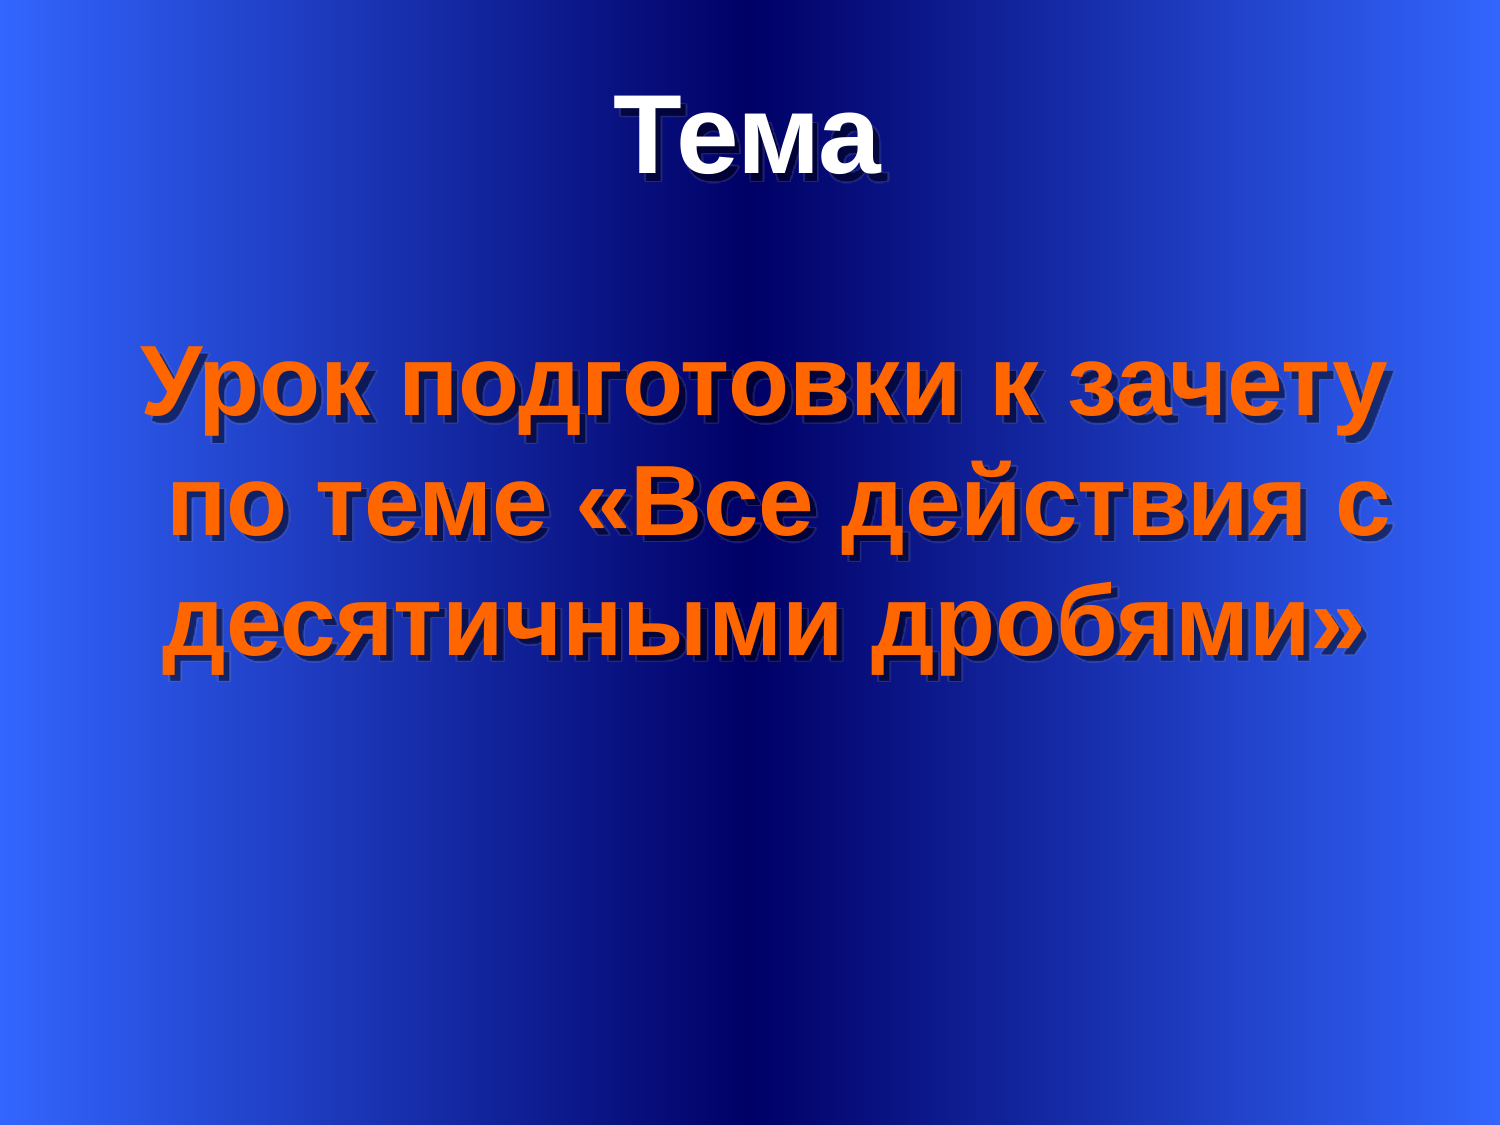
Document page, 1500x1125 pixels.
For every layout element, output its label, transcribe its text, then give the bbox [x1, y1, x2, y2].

text_box Тема [210, 54, 1285, 204]
text_box Урок подготовки к зачету по теме «Все действия с десятичными дробями» [29, 308, 1500, 683]
text_box [0, 0, 1500, 1125]
